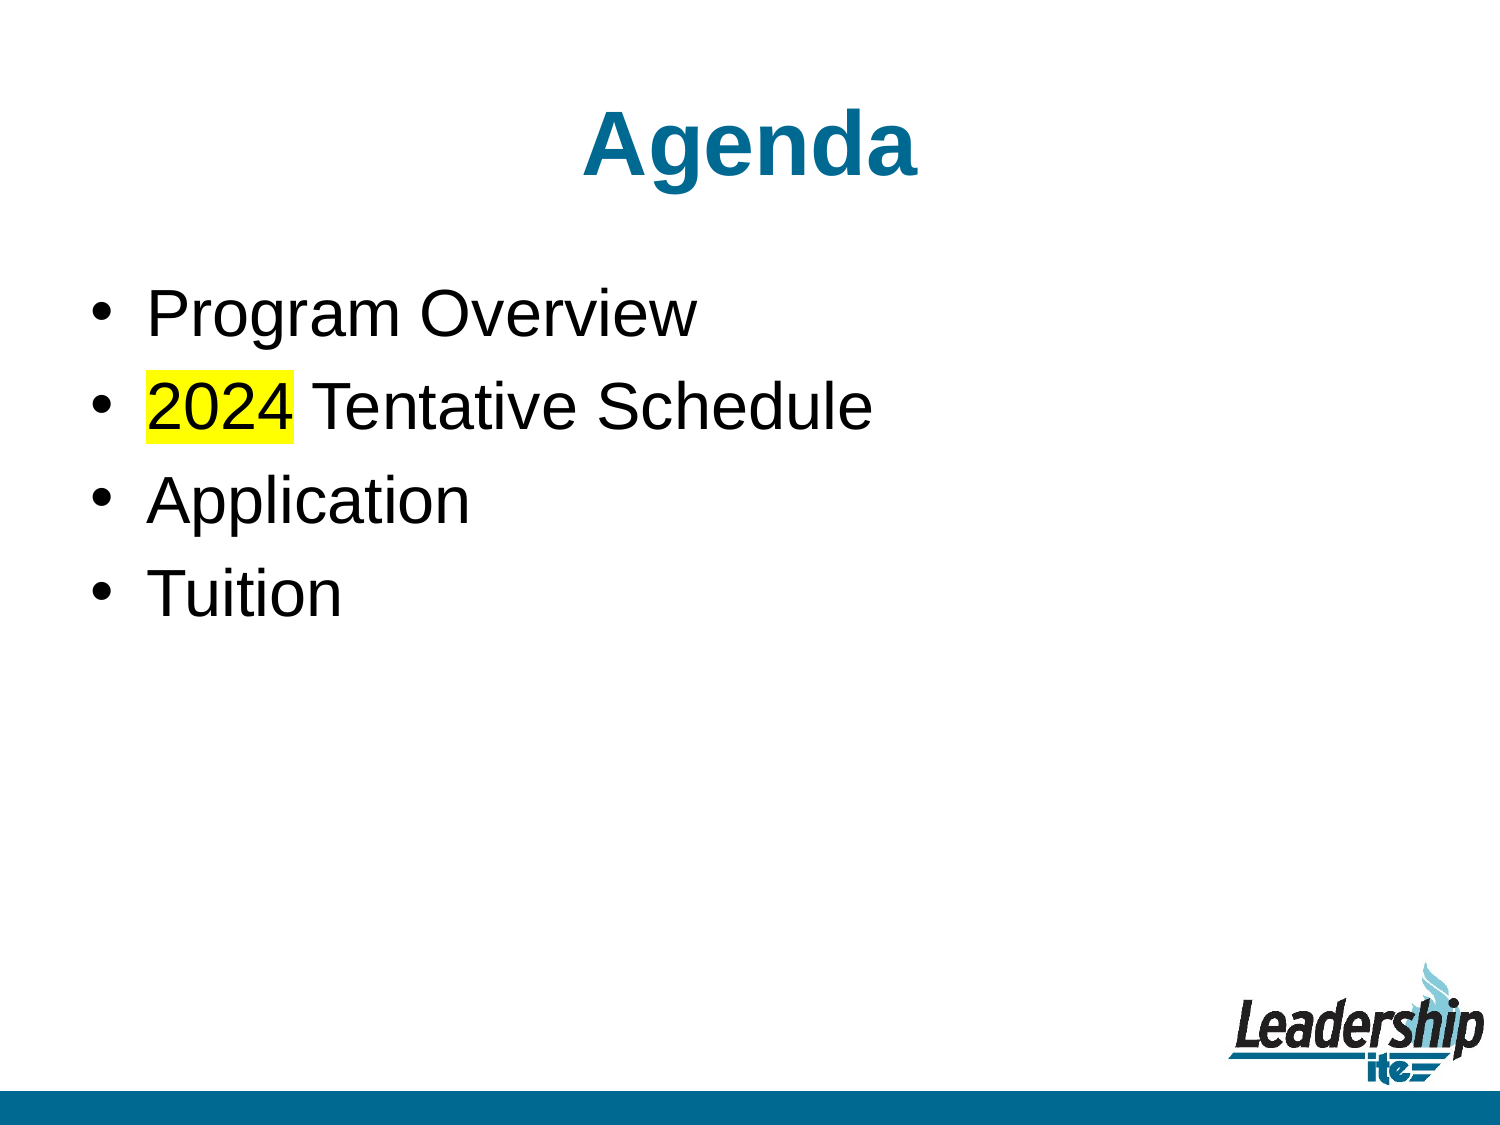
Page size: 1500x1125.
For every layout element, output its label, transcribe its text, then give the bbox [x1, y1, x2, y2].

title Agenda [75, 45, 1425, 233]
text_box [0, 957, 1500, 1124]
list Program Overview 2024 Tentative Schedule Application Tuition [75, 262, 1425, 956]
